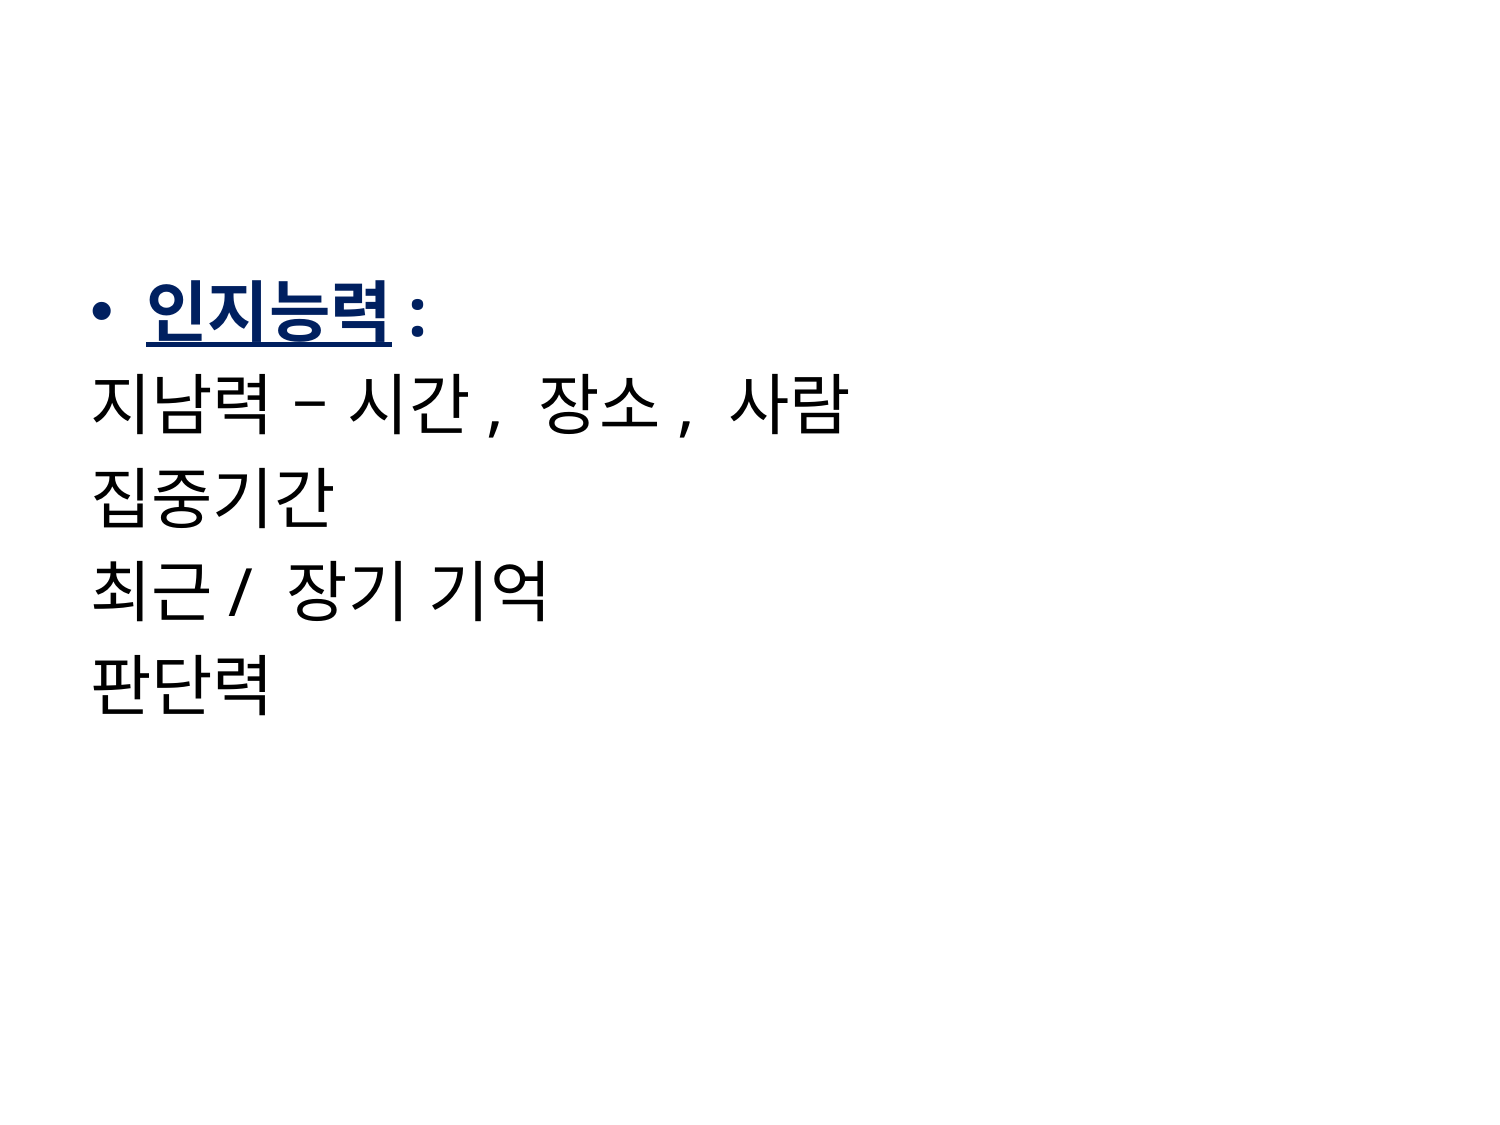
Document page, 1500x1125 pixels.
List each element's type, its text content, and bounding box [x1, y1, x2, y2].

list 인지능력: 지남력 – 시간, 장소, 사람 집중기간 최근/ 장기 기억 판단력 [75, 262, 1425, 1005]
